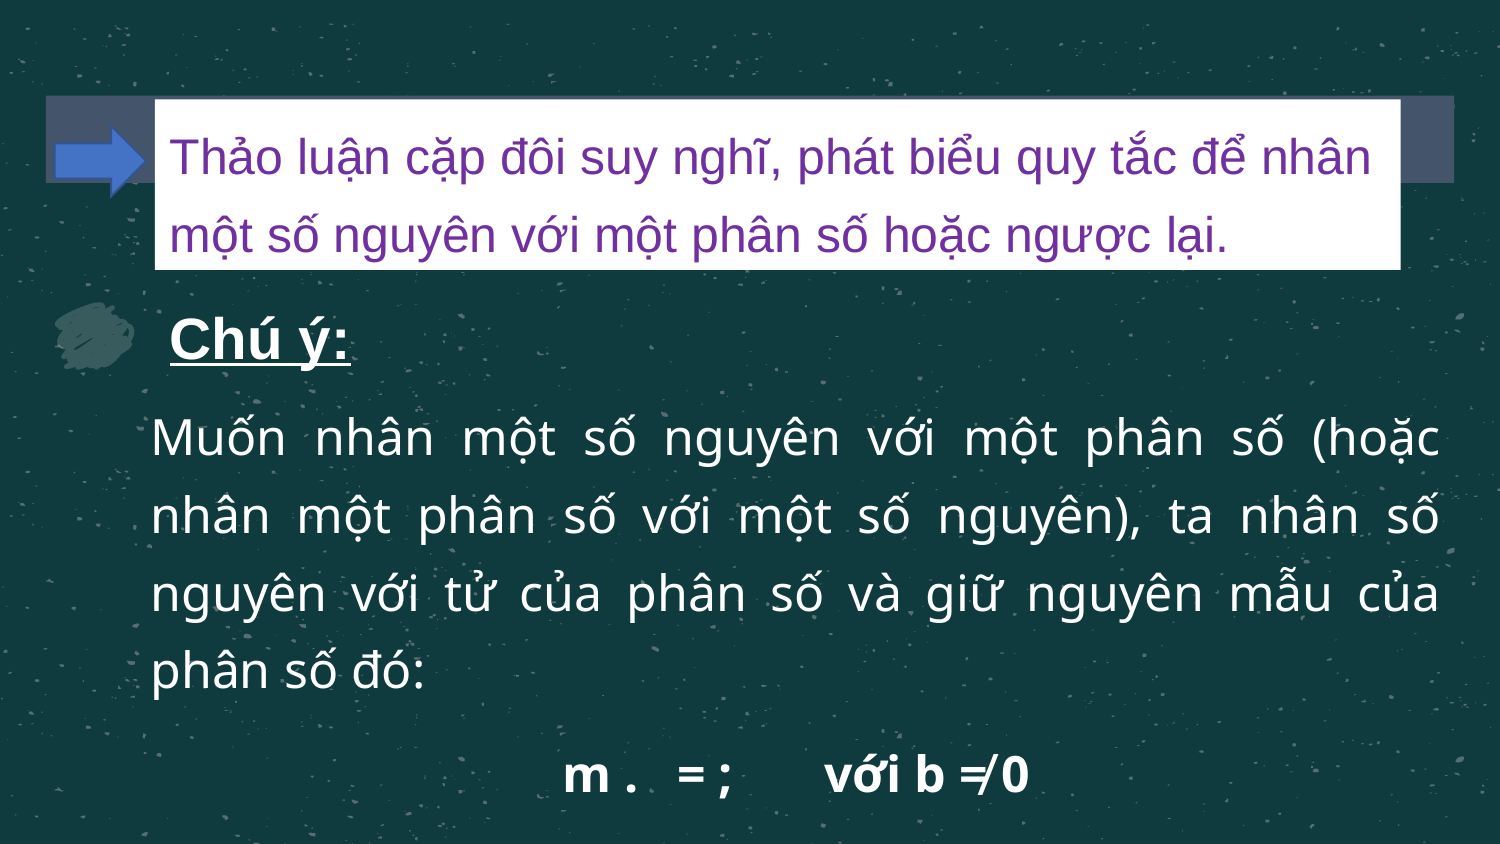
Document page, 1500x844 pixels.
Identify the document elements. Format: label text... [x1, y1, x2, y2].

text_box Thảo luận cặp đôi suy nghĩ, phát biểu quy tắc để nhân một số nguyên với một phân số hoặc ngược lại. [154, 99, 1401, 270]
text_box Chú ý: [154, 293, 778, 379]
picture [0, 0, 1500, 844]
title Mỗi số nguyên đều được viết về dạng phân số có mẫu bằng 1. [45, 95, 1455, 183]
text_box [53, 123, 148, 199]
text_box [54, 302, 135, 370]
